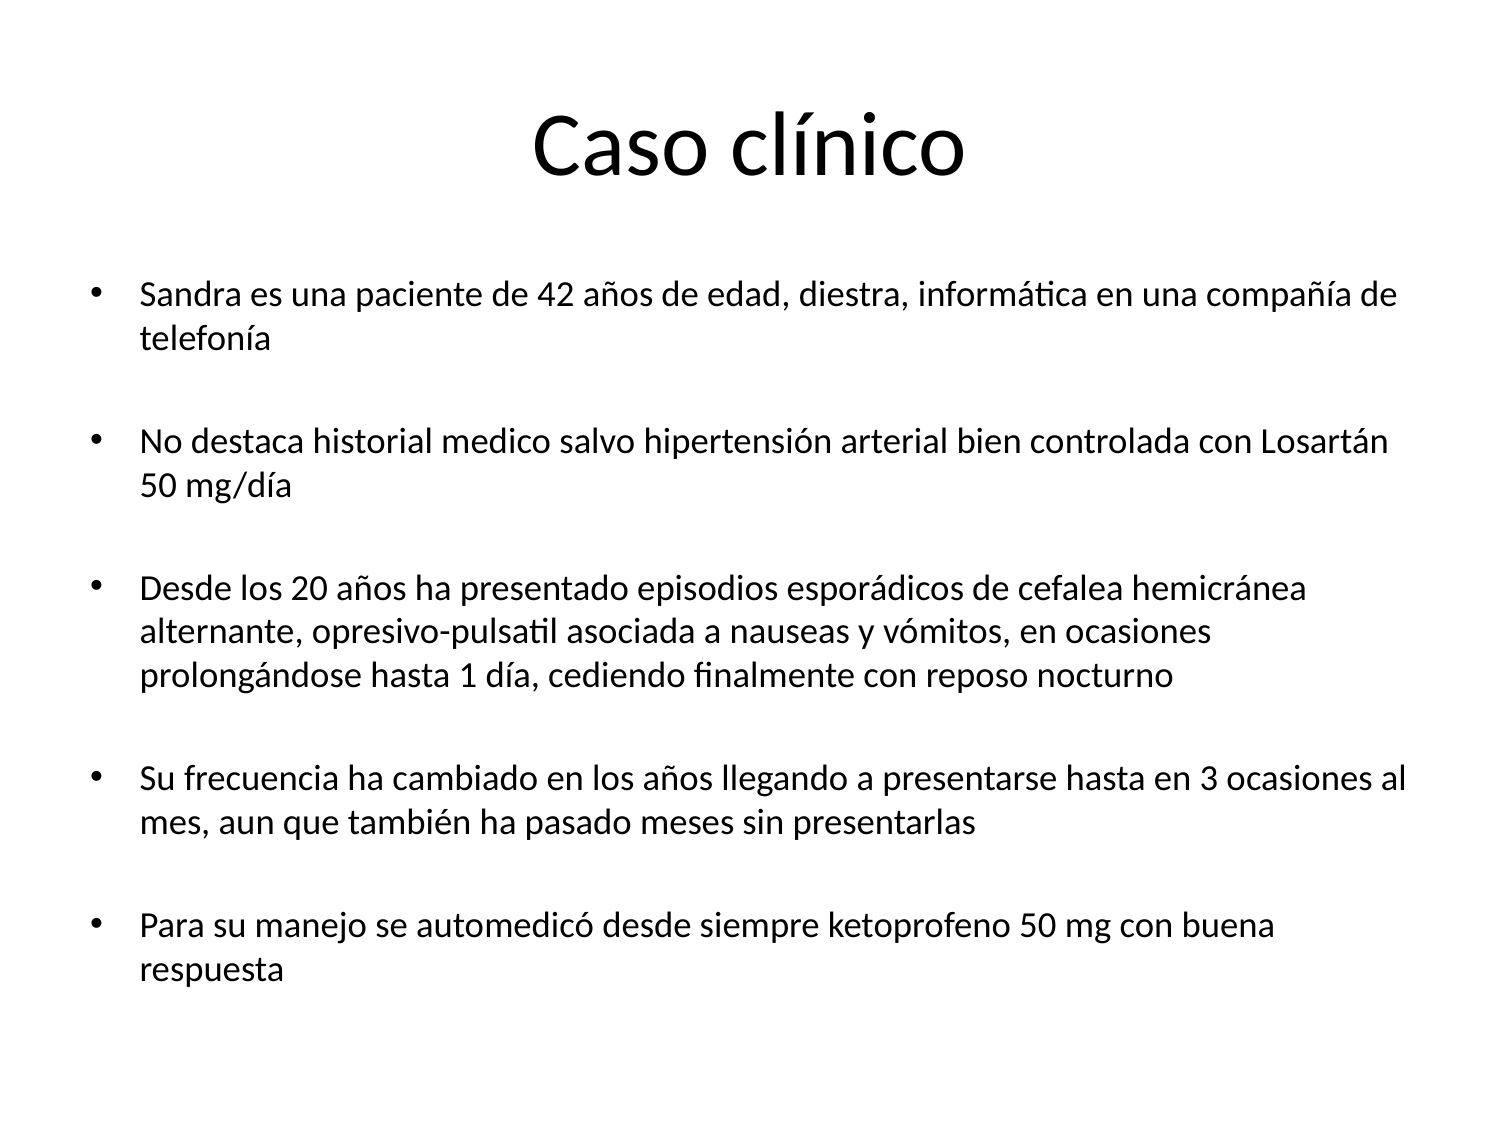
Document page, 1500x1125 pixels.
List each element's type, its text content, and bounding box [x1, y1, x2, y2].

title Caso clínico [75, 45, 1425, 233]
list Sandra es una paciente de 42 años de edad, diestra, informática en una compañía de telefonía No destaca historial medico salvo hipertensión arterial bien controlada con Losartán 50 mg/día Desde los 20 años ha presentado episodios esporádicos de cefalea hemicránea alternante, opresivo-pulsatil asociada a nauseas y vómitos, en ocasiones prolongándose hasta 1 día, cediendo finalmente con reposo nocturno Su frecuencia ha cambiado en los años llegando a presentarse hasta en 3 ocasiones al mes, aun que también ha pasado meses sin presentarlas Para su manejo se automedicó desde siempre ketoprofeno 50 mg con buena respuesta [75, 262, 1425, 1005]
